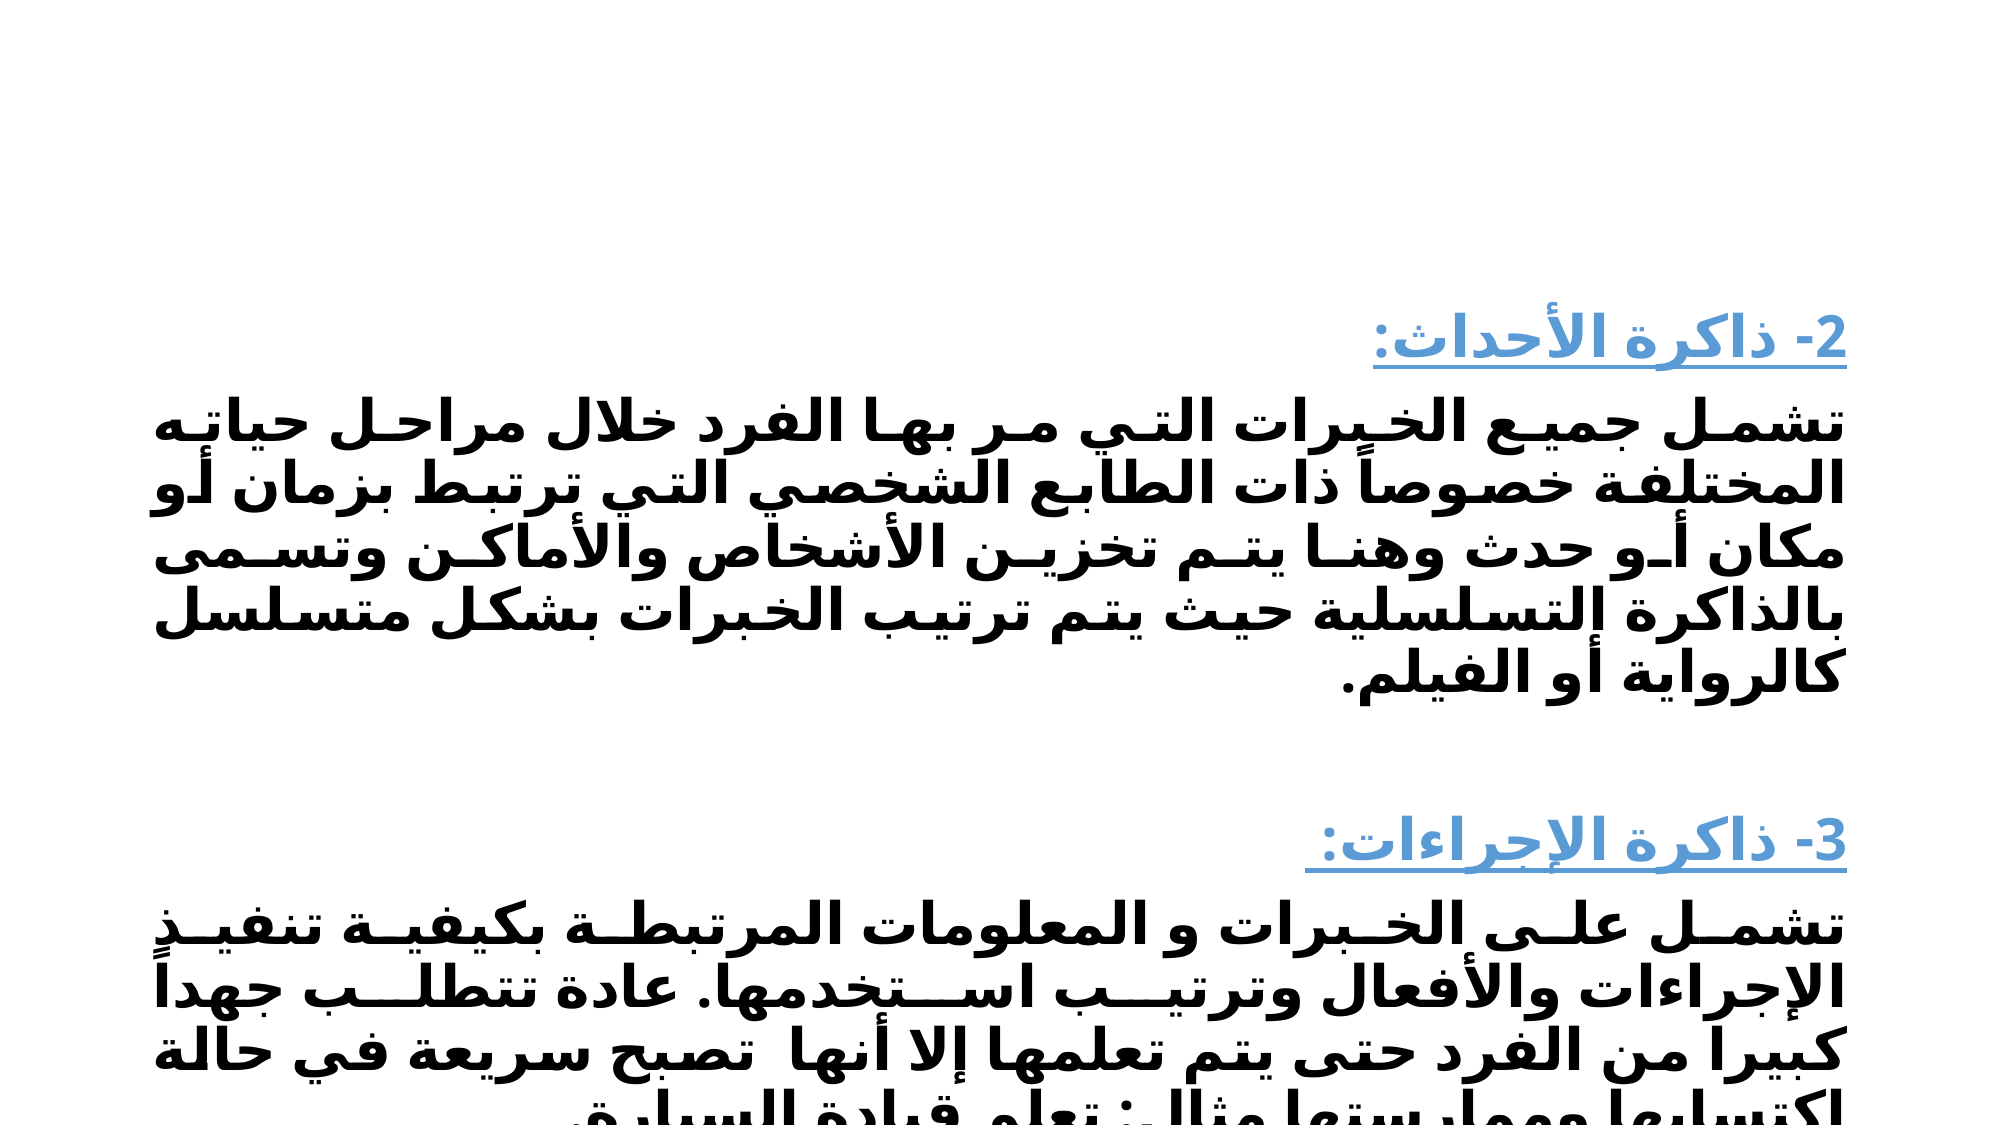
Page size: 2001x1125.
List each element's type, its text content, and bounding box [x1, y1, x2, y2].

list 2- ذاكرة الأحداث: تشمل جميع الخبرات التي مر بها الفرد خلال مراحل حياته المختلفة خصوصاً ذات الطابع الشخصي التي ترتبط بزمان أو مكان أو حدث وهنا يتم تخزين الأشخاص والأماكن وتسمى بالذاكرة التسلسلية حيث يتم ترتيب الخبرات بشكل متسلسل كالرواية أو الفيلم. 3- ذاكرة الإجراءات: تشمل على الخبرات و المعلومات المرتبطة بكيفية تنفيذ الإجراءات والأفعال وترتيب استخدمها. عادة تتطلب جهداً كبيرا من الفرد حتى يتم تعلمها إلا أنها تصبح سريعة في حالة اكتسابها وممارستها مثال: تعلم قيادة السيارة. [137, 299, 1863, 1014]
